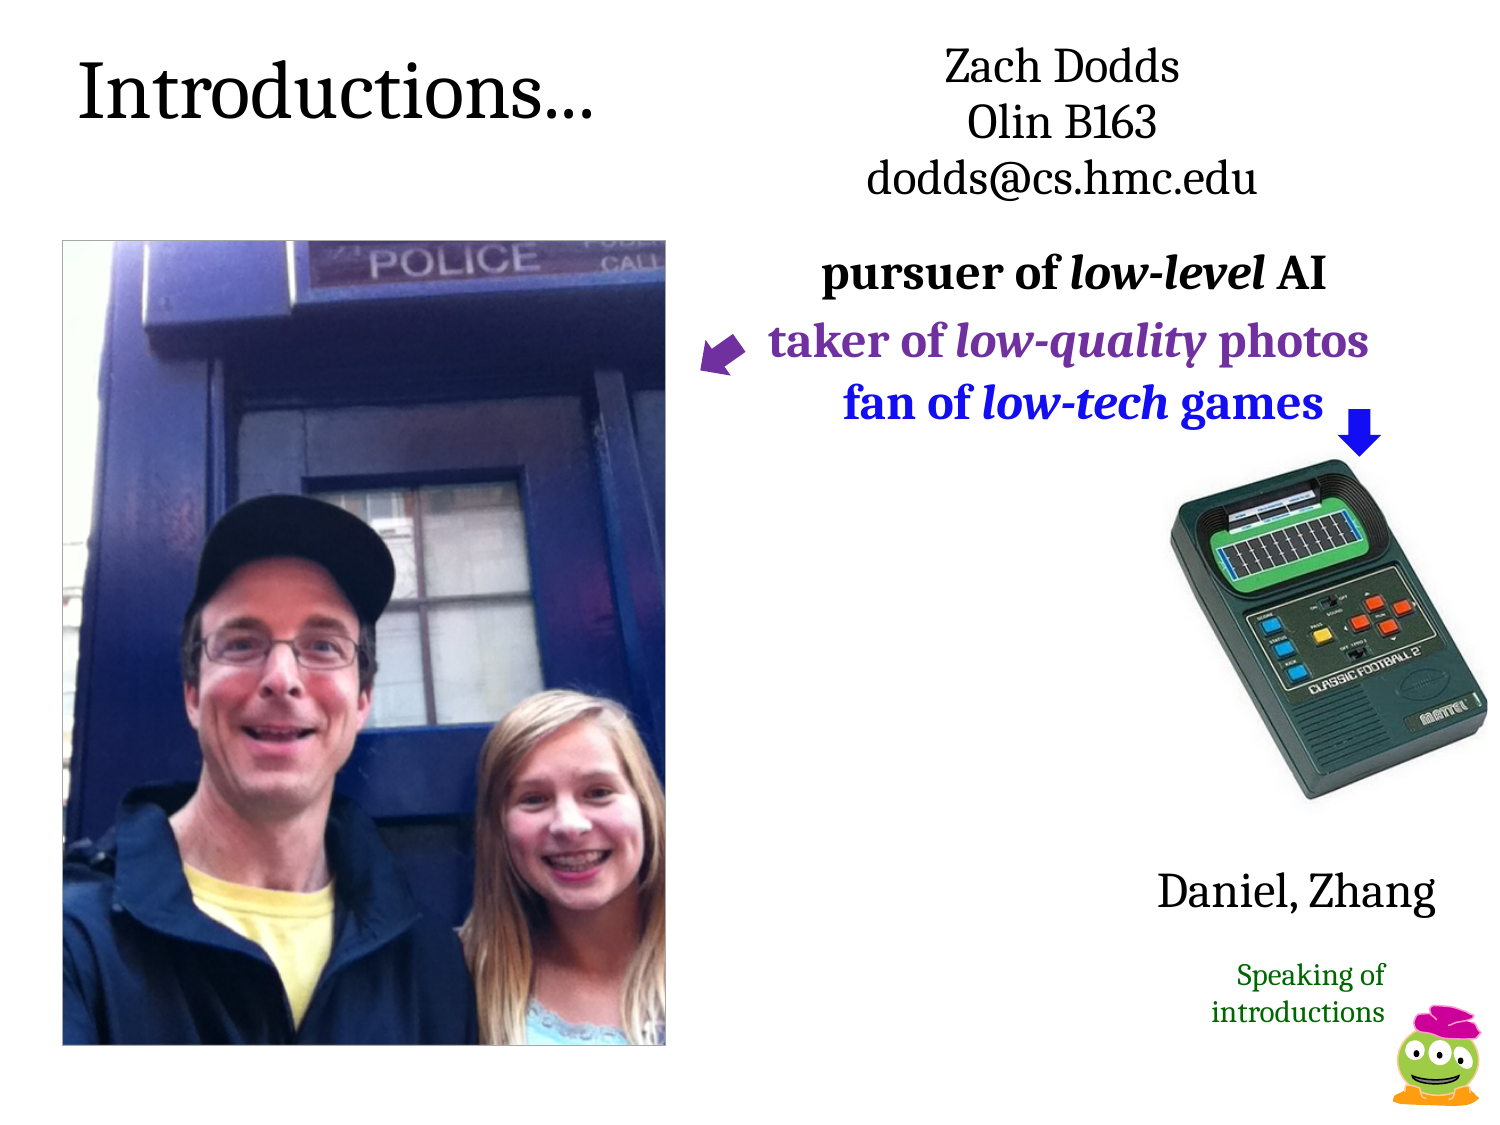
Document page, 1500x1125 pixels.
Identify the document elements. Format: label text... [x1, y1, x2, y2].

picture [1147, 449, 1488, 813]
text_box taker of low-quality photos [724, 299, 1413, 375]
picture [0, 242, 767, 1044]
text_box Daniel, Zhang [1119, 849, 1474, 925]
text_box fan of low-tech games [814, 375, 1353, 438]
text_box [725, 333, 737, 339]
text_box Olin B163 [787, 100, 1338, 156]
text_box [1337, 409, 1382, 448]
text_box Speaking of introductions [1107, 946, 1400, 1037]
text_box pursuer of low-level AI [762, 232, 1386, 299]
text_box dodds@cs.hmc.edu [793, 156, 1332, 213]
text_box Introductions... [62, 27, 787, 143]
text_box Zach Dodds [787, 24, 1338, 100]
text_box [1393, 1005, 1482, 1106]
